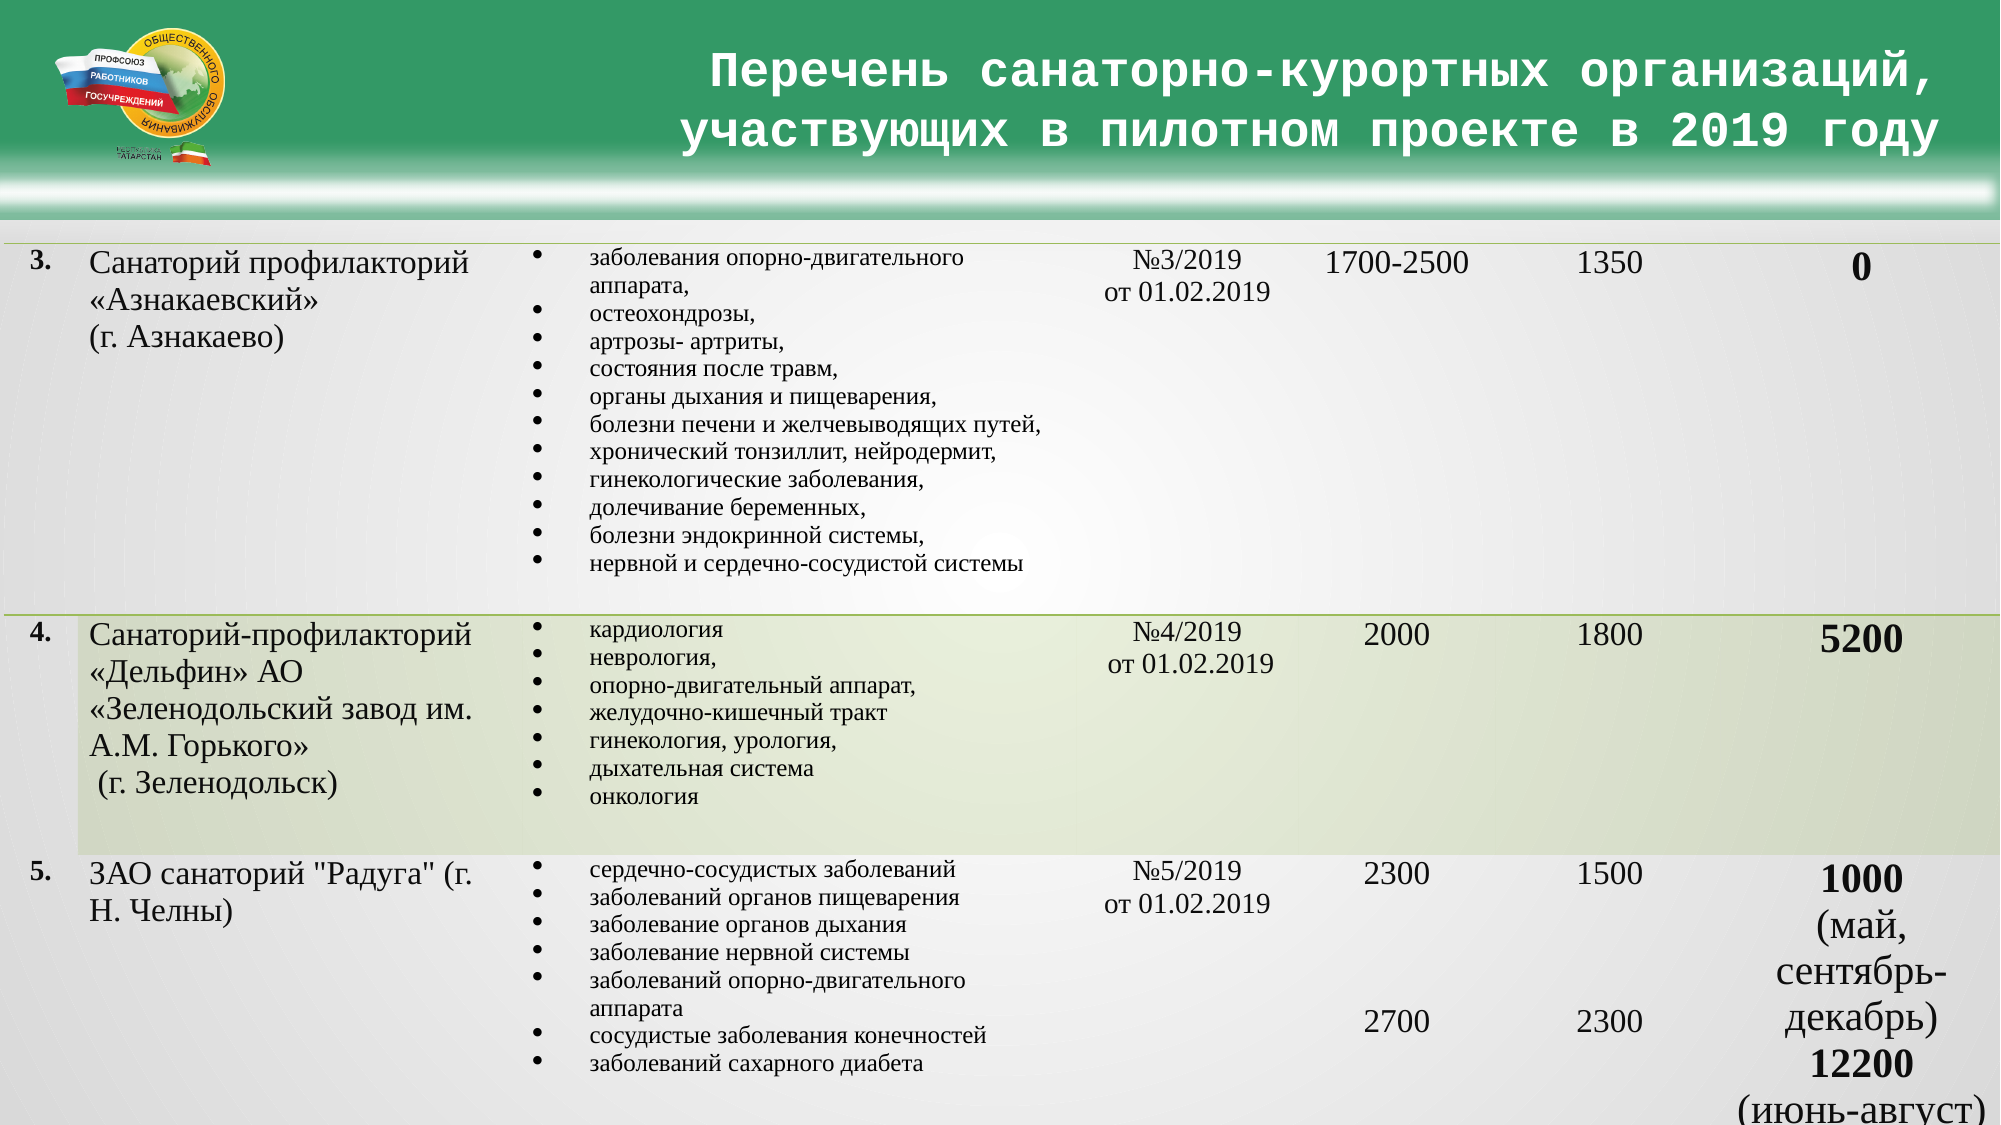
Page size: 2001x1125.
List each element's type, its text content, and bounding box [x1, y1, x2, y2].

table_cell 1800 [1496, 616, 1720, 855]
table_header 1350 [1496, 244, 1720, 614]
table_header 3. [4, 244, 78, 614]
table_header №3/2019 от 01.02.2019 [1077, 244, 1298, 614]
table_cell №4/2019 от 01.02.2019 [1077, 616, 1298, 855]
table_cell 1000 (май, сентябрь-декабрь) 12200 (июнь-август) [1720, 855, 2000, 1125]
table_cell №5/2019 от 01.02.2019 [1077, 855, 1298, 1125]
table_cell 5200 [1720, 616, 2000, 855]
table_cell ЗАО санаторий "Радуга" (г. Н. Челны) [78, 855, 522, 1125]
table_cell 2300 2700 [1298, 855, 1496, 1125]
table_cell кардиология неврология, опорно-двигательный аппарат, желудочно-кишечный тракт гинекология, урология, дыхательная система онкология [522, 616, 1077, 855]
table_header 1700-2500 [1298, 244, 1496, 614]
table_cell 4. [4, 616, 78, 855]
table_cell сердечно-сосудистых заболеваний заболеваний органов пищеварения заболевание органов дыхания заболевание нервной системы заболеваний опорно-двигательного аппарата сосудистые заболевания конечностей заболеваний сахарного диабета [522, 855, 1077, 1125]
table_header заболевания опорно-двигательного аппарата, остеохондрозы, артрозы- артриты, состояния после травм, органы дыхания и пищеварения, болезни печени и желчевыводящих путей, хронический тонзиллит, нейродермит, гинекологические заболевания, долечивание беременных, болезни эндокринной системы, нервной и сердечно-сосудистой системы [522, 244, 1077, 614]
table_header 0 [1720, 244, 2000, 614]
table_cell 1500 2300 [1496, 855, 1720, 1125]
table_cell 2000 [1298, 616, 1496, 855]
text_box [0, 0, 2000, 219]
table_cell 5. [4, 855, 78, 1125]
table_header Санаторий профилакторий «Азнакаевский» (г. Азнакаево) [78, 244, 522, 614]
table_cell Санаторий-профилакторий «Дельфин» АО «Зеленодольский завод им. А.М. Горького» (г. Зеленодольск) [78, 616, 522, 855]
